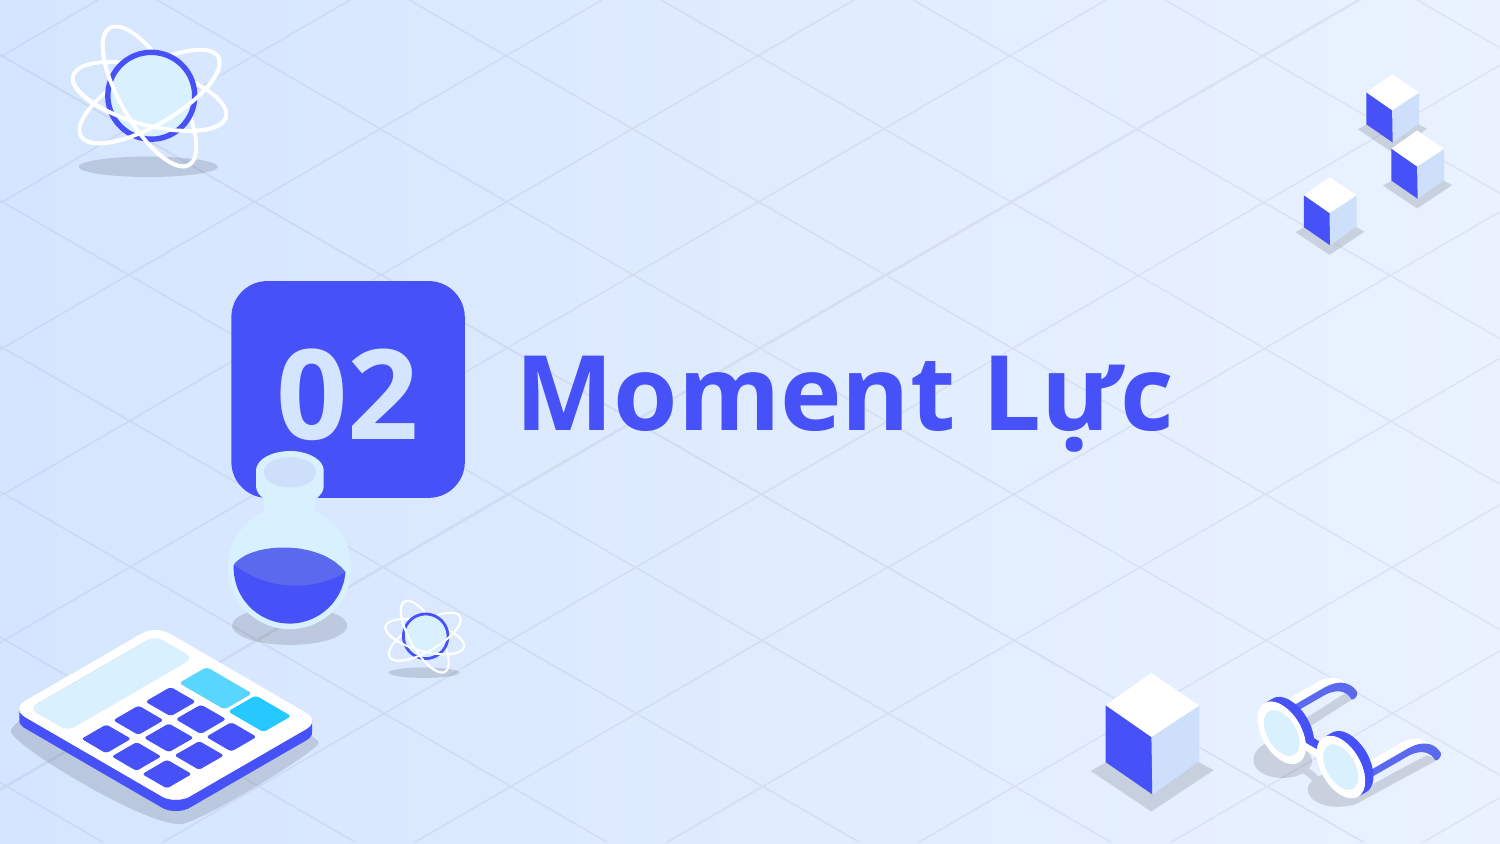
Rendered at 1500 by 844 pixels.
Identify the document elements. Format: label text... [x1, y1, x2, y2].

title 02 [231, 281, 465, 498]
title Moment Lực [500, 281, 1286, 496]
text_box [384, 599, 466, 679]
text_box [227, 450, 352, 646]
